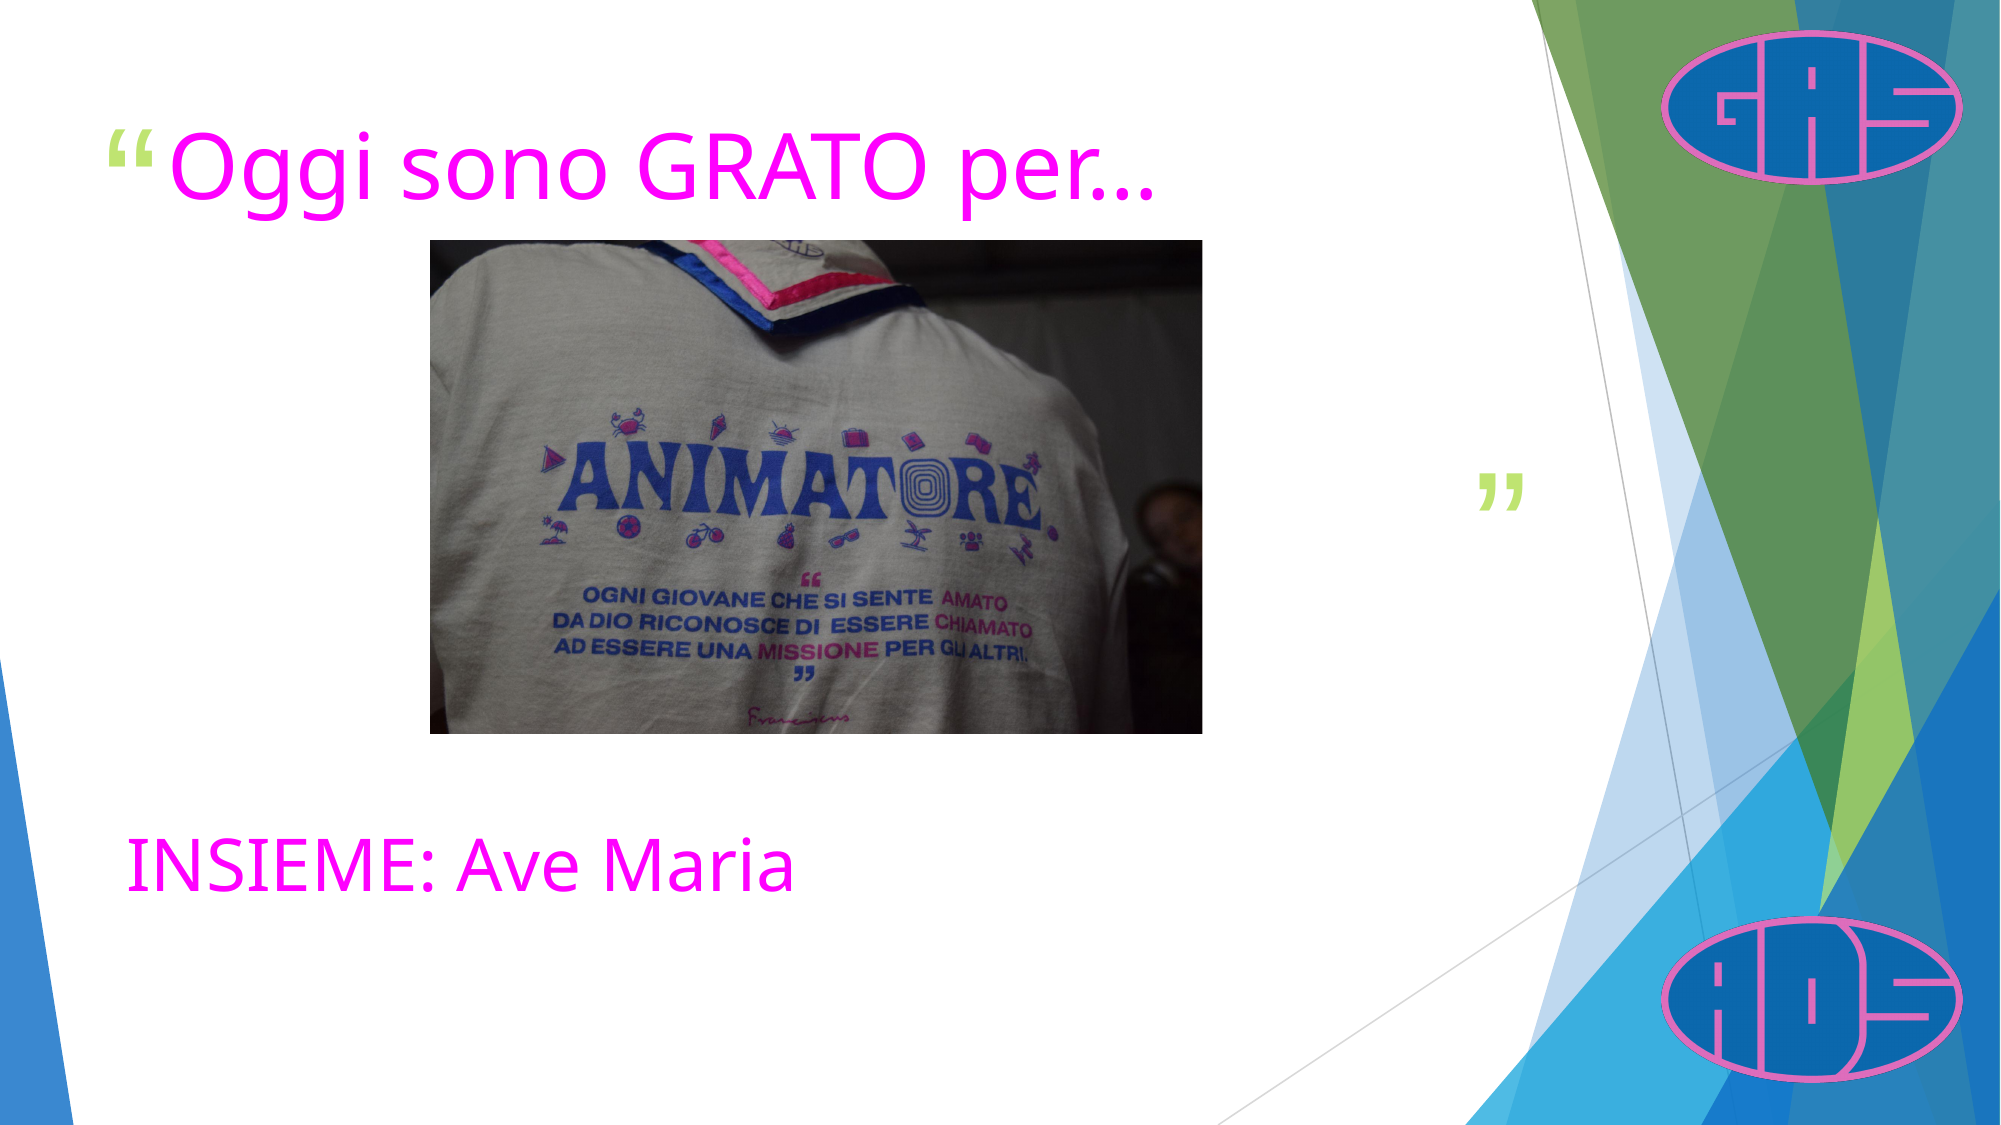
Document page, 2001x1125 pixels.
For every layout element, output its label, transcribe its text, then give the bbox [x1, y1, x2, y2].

list INSIEME: Ave Maria [111, 733, 1522, 992]
title Oggi sono GRATO per… [152, 99, 1481, 596]
picture [1661, 916, 1963, 1083]
picture [429, 218, 1203, 734]
picture [1661, 30, 1963, 185]
